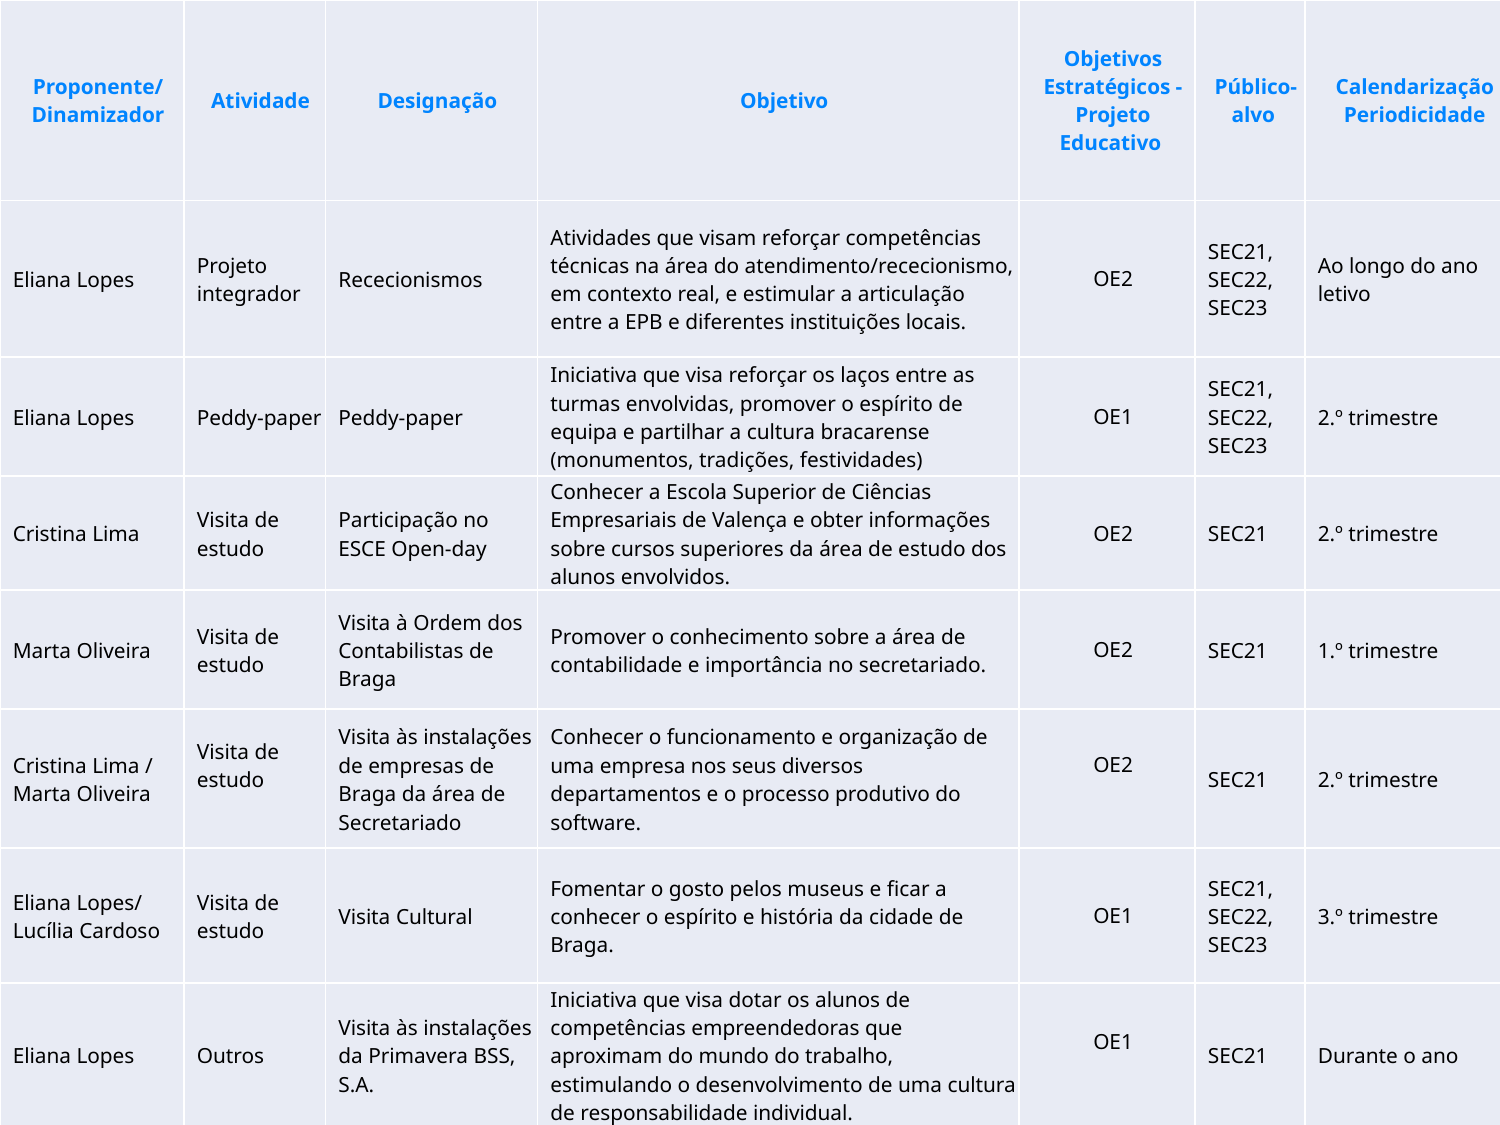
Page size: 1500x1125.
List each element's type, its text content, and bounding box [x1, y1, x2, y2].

table_cell Visita Cultural [326, 849, 537, 982]
table_cell SEC21 [1196, 477, 1304, 589]
table_cell SEC21, SEC22, SEC23 [1196, 358, 1304, 475]
table_cell Eliana Lopes/ Lucília Cardoso [1, 849, 183, 982]
table_cell OE2 [1020, 201, 1194, 356]
table_cell Peddy-paper [185, 358, 325, 475]
table_cell 2.º trimestre [1306, 710, 1500, 847]
table_cell Conhecer a Escola Superior de Ciências Empresariais de Valença e obter informações sobre cursos superiores da área de estudo dos alunos envolvidos. [538, 477, 1018, 589]
table_header Objetivo [538, 1, 1018, 200]
table_cell Visita de estudo [185, 710, 325, 847]
table_cell Durante o ano [1306, 984, 1500, 1125]
table_header Proponente/ Dinamizador [1, 1, 183, 200]
table_cell Cristina Lima [1, 477, 183, 589]
table_cell Atividades que visam reforçar competências técnicas na área do atendimento/rececionismo, em contexto real, e estimular a articulação entre a EPB e diferentes instituições locais. [538, 201, 1018, 356]
table_cell Participação no ESCE Open-day [326, 477, 537, 589]
table_cell Eliana Lopes [1, 358, 183, 475]
table_cell Visita de estudo [185, 477, 325, 589]
table_cell Visita à Ordem dos Contabilistas de Braga [326, 591, 537, 708]
table_cell Visita às instalações de empresas de Braga da área de Secretariado [326, 710, 537, 847]
table_cell Fomentar o gosto pelos museus e ficar a conhecer o espírito e história da cidade de Braga. [538, 849, 1018, 982]
table_cell Conhecer o funcionamento e organização de uma empresa nos seus diversos departamentos e o processo produtivo do software. [538, 710, 1018, 847]
table_cell SEC21 [1196, 984, 1304, 1125]
table_cell OE1 [1020, 358, 1194, 475]
table_cell Iniciativa que visa dotar os alunos de competências empreendedoras que aproximam do mundo do trabalho, estimulando o desenvolvimento de uma cultura de responsabilidade individual. [538, 984, 1018, 1125]
table_cell Ao longo do ano letivo [1306, 201, 1500, 356]
table_cell 3.º trimestre [1306, 849, 1500, 982]
table_cell Iniciativa que visa reforçar os laços entre as turmas envolvidas, promover o espírito de equipa e partilhar a cultura bracarense (monumentos, tradições, festividades) [538, 358, 1018, 475]
table_cell Projeto integrador [185, 201, 325, 356]
table_cell SEC21, SEC22, SEC23 [1196, 849, 1304, 982]
table_cell Peddy-paper [326, 358, 537, 475]
table_cell Eliana Lopes [1, 984, 183, 1125]
table_cell Eliana Lopes [1, 201, 183, 356]
table_cell SEC21, SEC22, SEC23 [1196, 201, 1304, 356]
table_cell Promover o conhecimento sobre a área de contabilidade e importância no secretariado. [538, 591, 1018, 708]
table_cell SEC21 [1196, 591, 1304, 708]
table_cell OE2 [1020, 477, 1194, 589]
table_cell Visita de estudo [185, 591, 325, 708]
table_cell OE2 [1020, 710, 1194, 847]
table_cell OE1 [1020, 984, 1194, 1125]
table_cell 2.º trimestre [1306, 358, 1500, 475]
table_header Objetivos Estratégicos - Projeto Educativo [1020, 1, 1194, 200]
table_cell Visita de estudo [185, 849, 325, 982]
table_cell OE1 [1020, 849, 1194, 982]
table_cell 1.º trimestre [1306, 591, 1500, 708]
table_header Público-alvo [1196, 1, 1304, 200]
table_cell Visita às instalações da Primavera BSS, S.A. [326, 984, 537, 1125]
table_header Designação [326, 1, 537, 200]
table_cell SEC21 [1196, 710, 1304, 847]
table_header Atividade [185, 1, 325, 200]
table_cell 2.º trimestre [1306, 477, 1500, 589]
table_header Calendarização Periodicidade [1306, 1, 1500, 200]
table_cell Outros [185, 984, 325, 1125]
table_cell Marta Oliveira [1, 591, 183, 708]
table_cell OE2 [1020, 591, 1194, 708]
table_cell Cristina Lima / Marta Oliveira [1, 710, 183, 847]
table_cell Rececionismos [326, 201, 537, 356]
